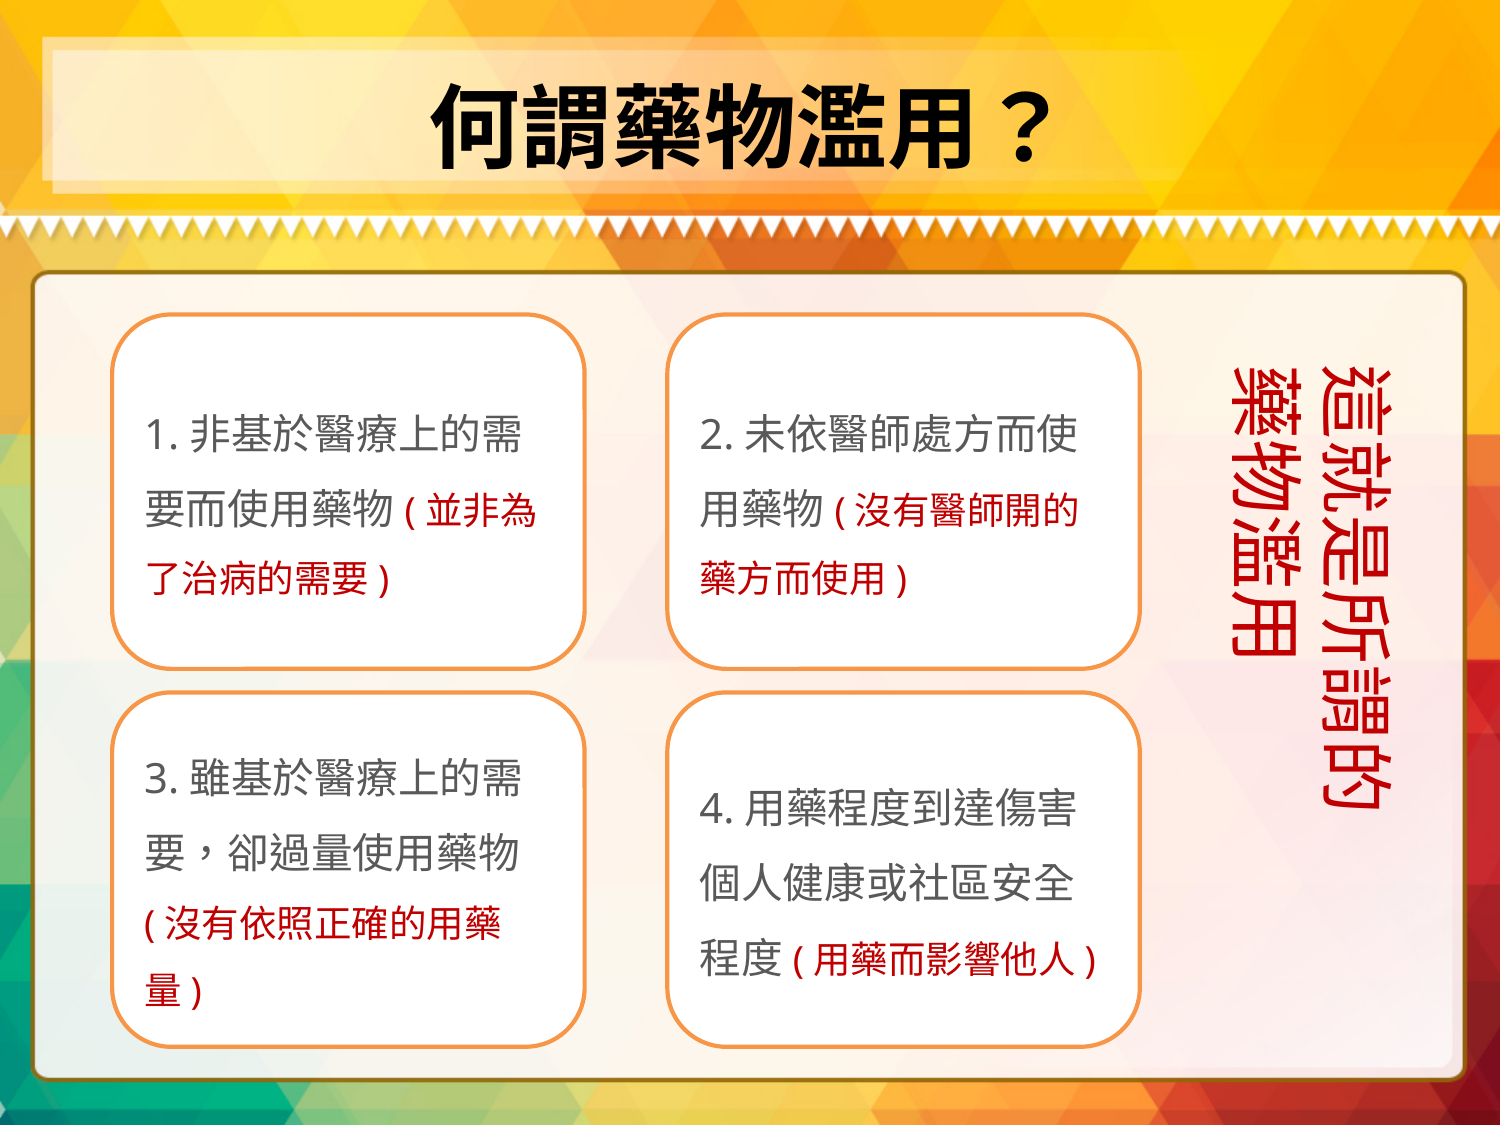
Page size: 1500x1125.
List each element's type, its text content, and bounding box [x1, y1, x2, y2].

text_box 這就是所謂的 藥物濫用 [1198, 349, 1411, 1012]
text_box 3.雖基於醫療上的需要，卻過量使用藥物(沒有依照正確的用藥量) [110, 690, 587, 1049]
text_box 2.未依醫師處方而使用藥物(沒有醫師開的藥方而使用) [665, 312, 1142, 671]
text_box 1.非基於醫療上的需要而使用藥物(並非為了治病的需要) [110, 312, 587, 671]
picture [0, 0, 1500, 1125]
title 何謂藥物濫用？ [75, 30, 1425, 219]
text_box 4.用藥程度到達傷害個人健康或社區安全程度(用藥而影響他人) [665, 690, 1142, 1049]
